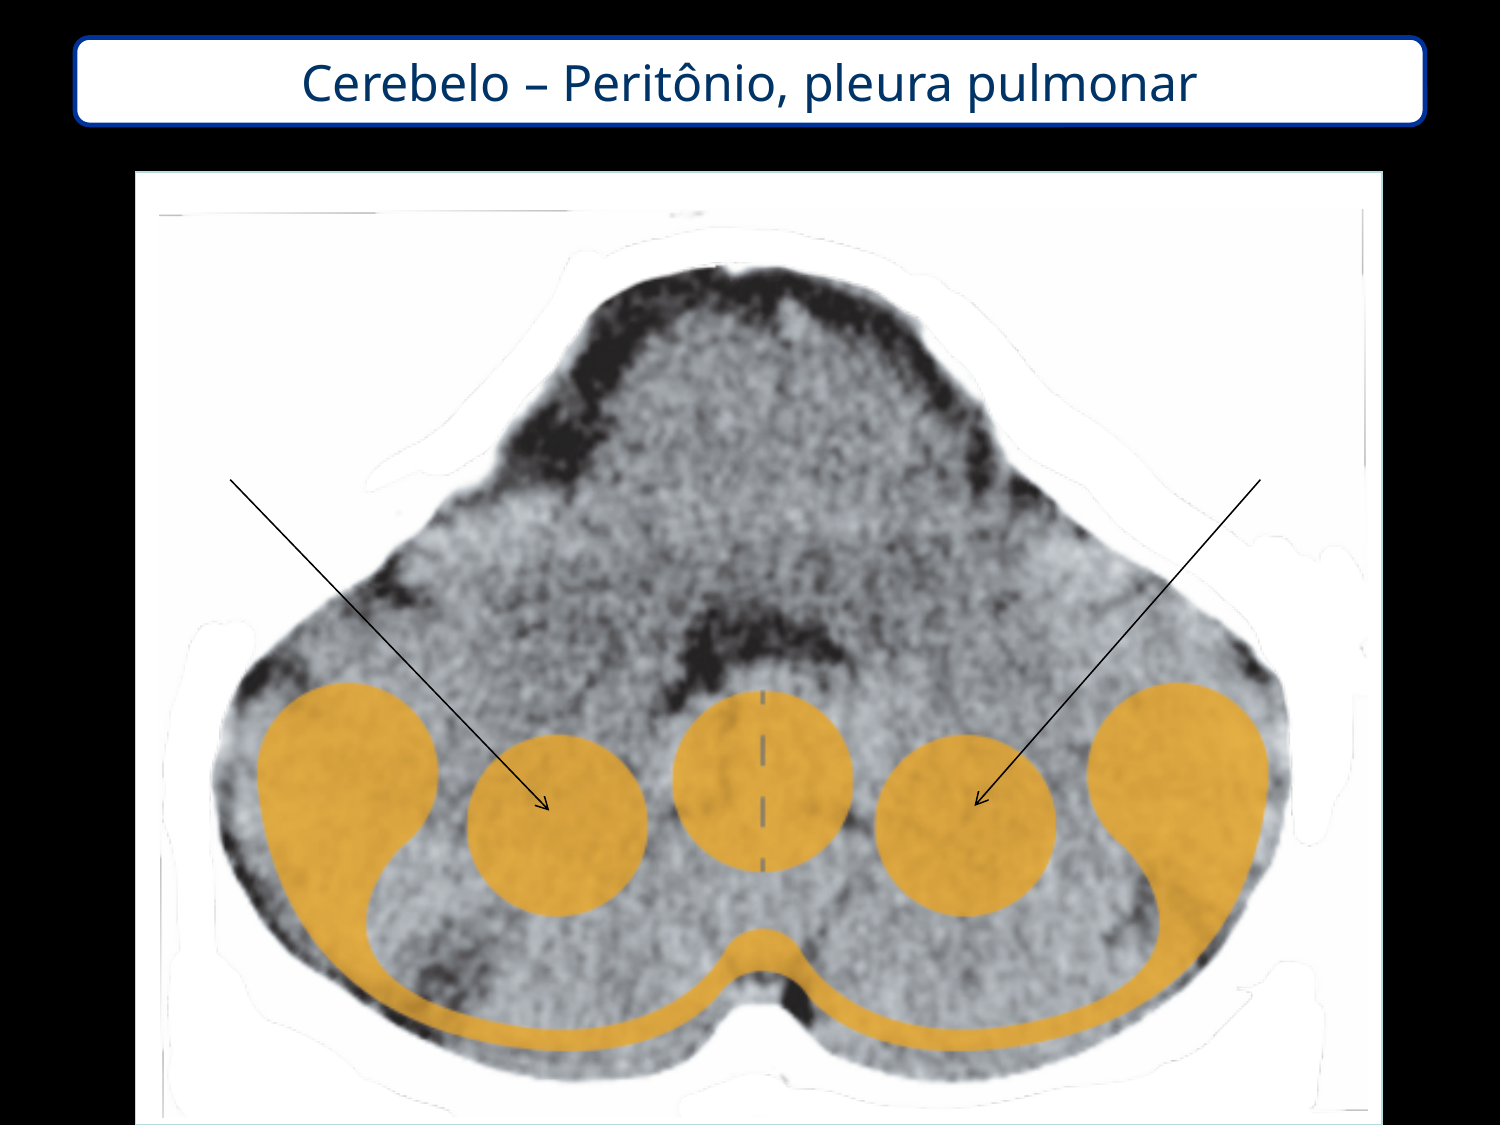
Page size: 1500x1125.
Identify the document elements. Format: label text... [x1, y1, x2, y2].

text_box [229, 479, 550, 811]
text_box Cerebelo – Peritônio, pleura pulmonar [74, 37, 1425, 125]
text_box [135, 172, 1382, 1125]
picture [159, 208, 1368, 1118]
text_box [974, 479, 1261, 807]
